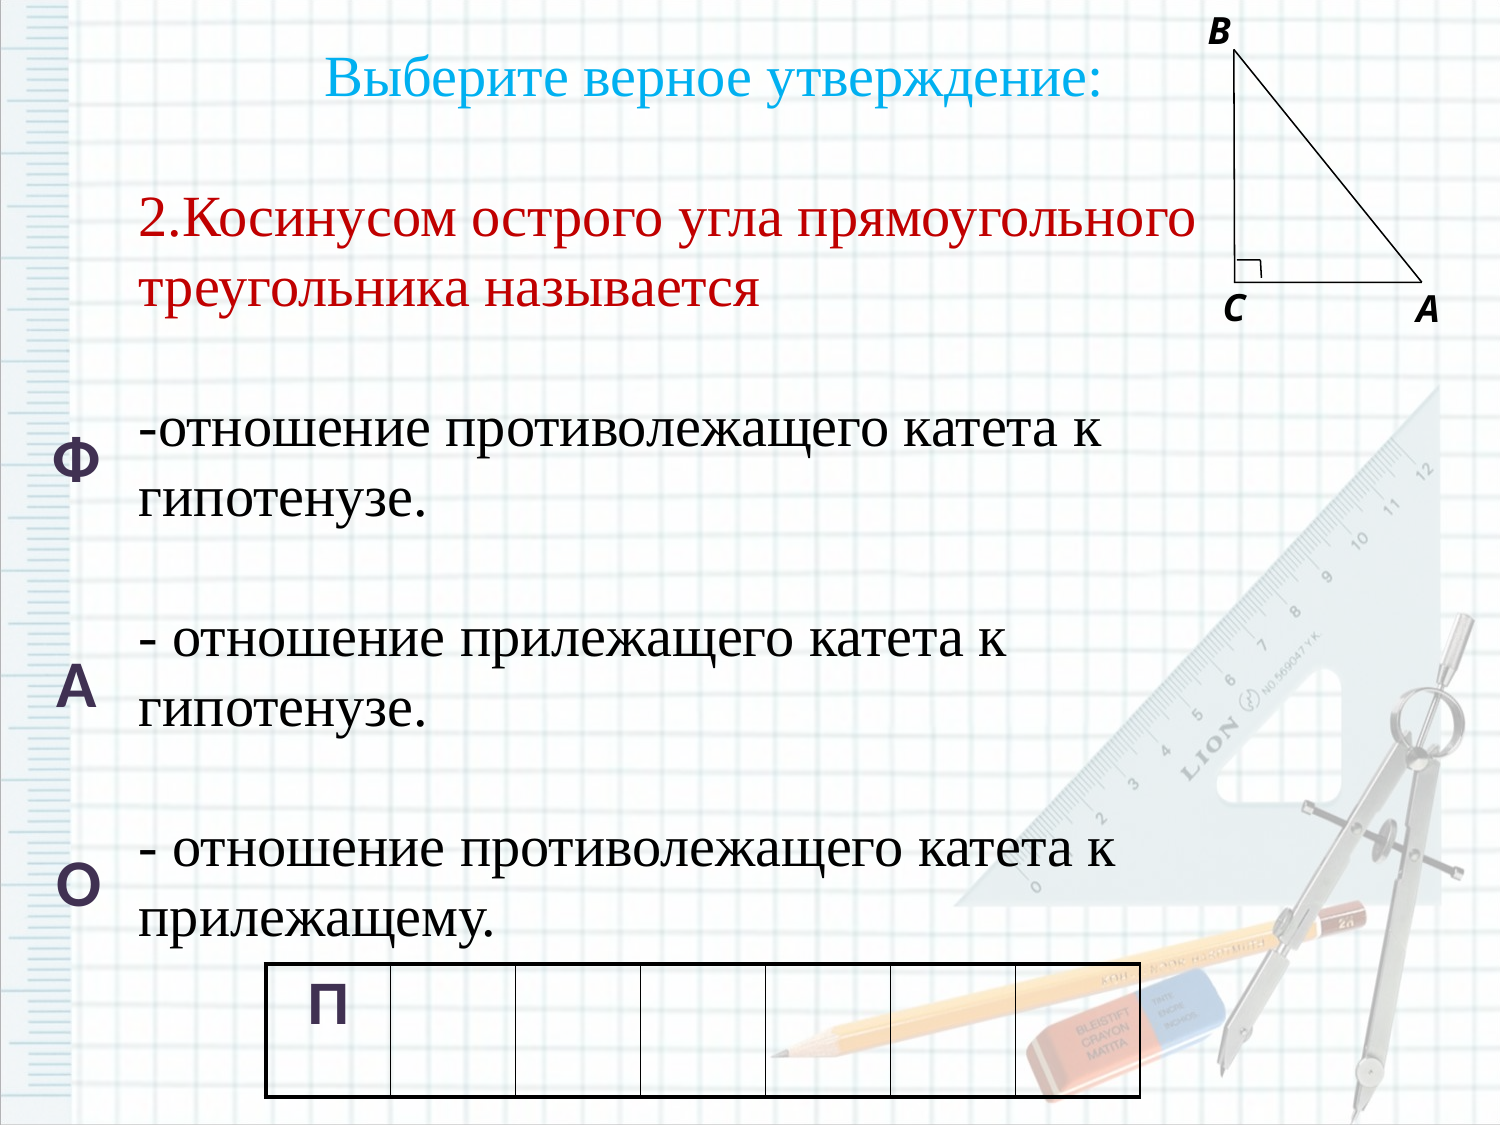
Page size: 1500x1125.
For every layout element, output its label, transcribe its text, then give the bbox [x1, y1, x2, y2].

table_header [391, 966, 515, 1095]
table_header [516, 966, 640, 1095]
table_header П [268, 966, 390, 1095]
table_header [1016, 966, 1139, 1095]
table_header [641, 966, 765, 1095]
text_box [1112, 0, 1462, 338]
text_box Выберите верное утверждение: 2.Косинусом острого угла прямоугольного треугольника называется -отношение противолежащего катета к гипотенузе. - отношение прилежащего катета к гипотенузе. - отношение противолежащего катета к прилежащему. [123, 30, 1306, 1125]
table_header [891, 966, 1015, 1095]
text_box А [41, 633, 113, 728]
text_box Ф [29, 408, 124, 503]
text_box О [41, 831, 117, 927]
table_header [766, 966, 890, 1095]
